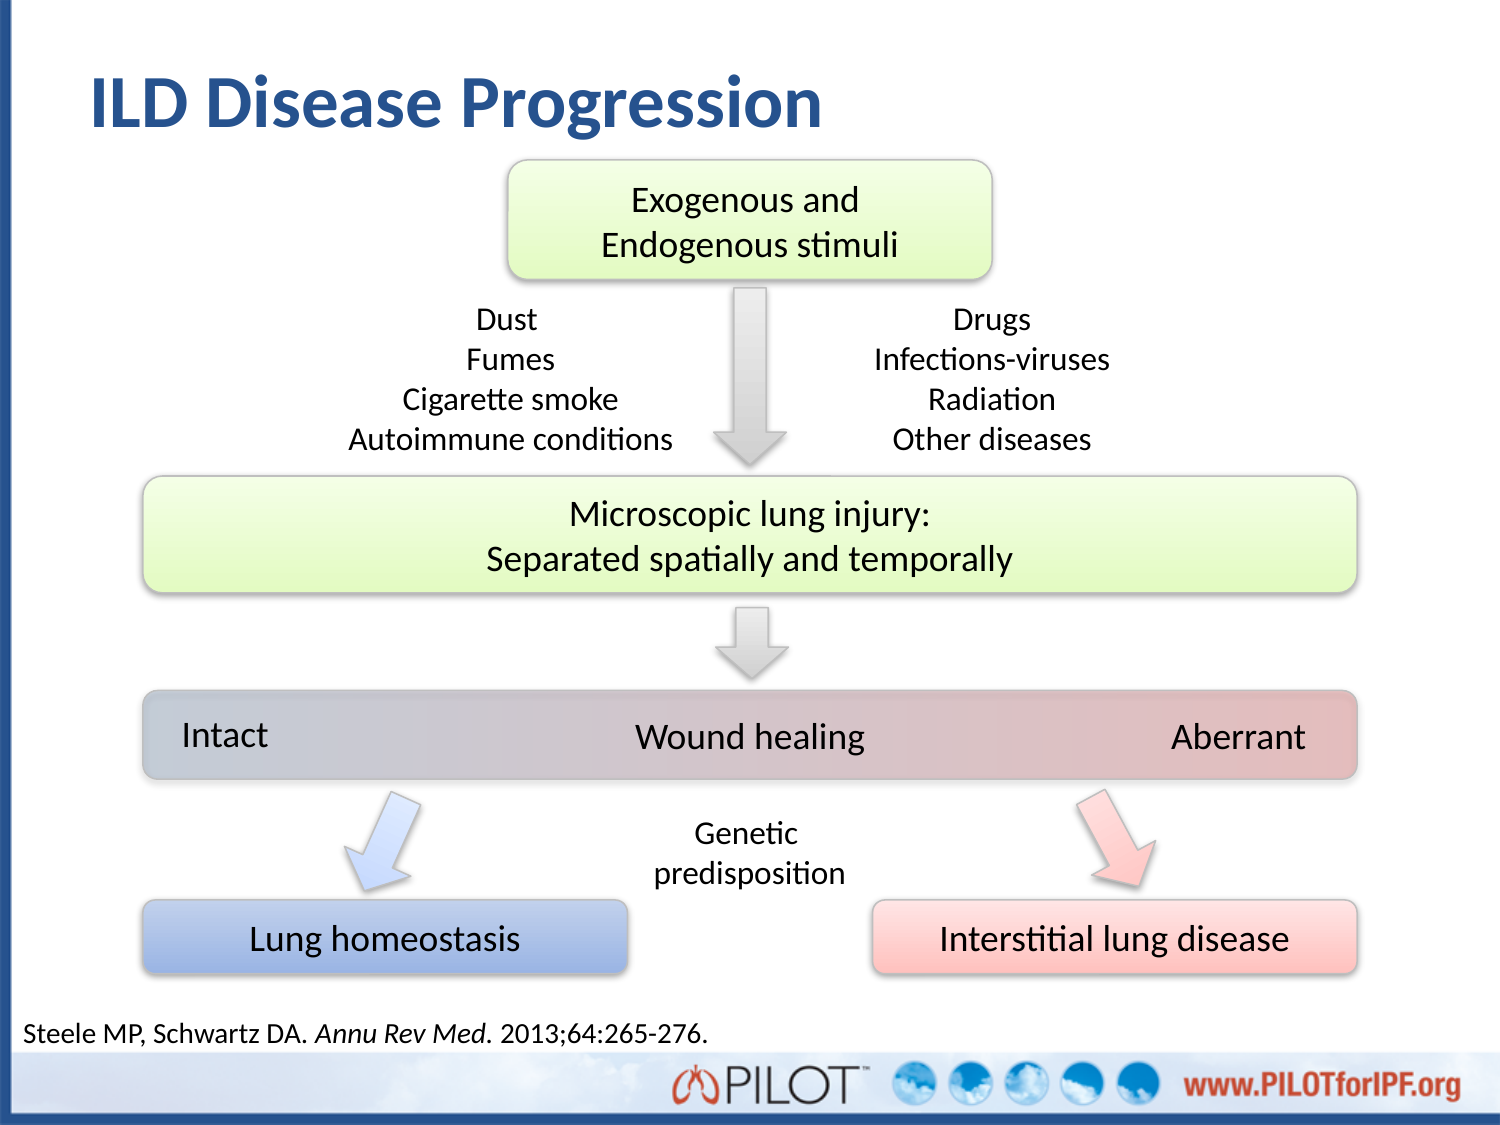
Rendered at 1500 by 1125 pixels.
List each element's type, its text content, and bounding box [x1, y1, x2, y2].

text_box [142, 689, 1358, 780]
picture [0, 0, 1500, 1125]
text_box Interstitial lung disease [871, 899, 1358, 975]
text_box Steele MP, Schwartz DA. Annu Rev Med. 2013;64:265-276. [8, 1007, 725, 1057]
text_box Microscopic lung injury: Separated spatially and temporally [142, 475, 1358, 594]
text_box [712, 287, 788, 466]
text_box Dust Fumes Cigarette smoke Autoimmune conditions [263, 289, 737, 465]
text_box Wound healing [502, 704, 826, 765]
text_box Drugs Infections-viruses Radiation Other diseases [762, 289, 1240, 465]
text_box ILD Disease Progression [74, 45, 1425, 233]
text_box [1075, 788, 1157, 888]
text_box Intact [166, 702, 662, 763]
text_box Lung homeostasis [142, 899, 629, 975]
text_box [343, 790, 422, 892]
text_box Genetic predisposition [502, 804, 998, 899]
text_box Exogenous and Endogenous stimuli [506, 233, 994, 281]
text_box Aberrant [826, 704, 1321, 765]
text_box [714, 606, 790, 680]
